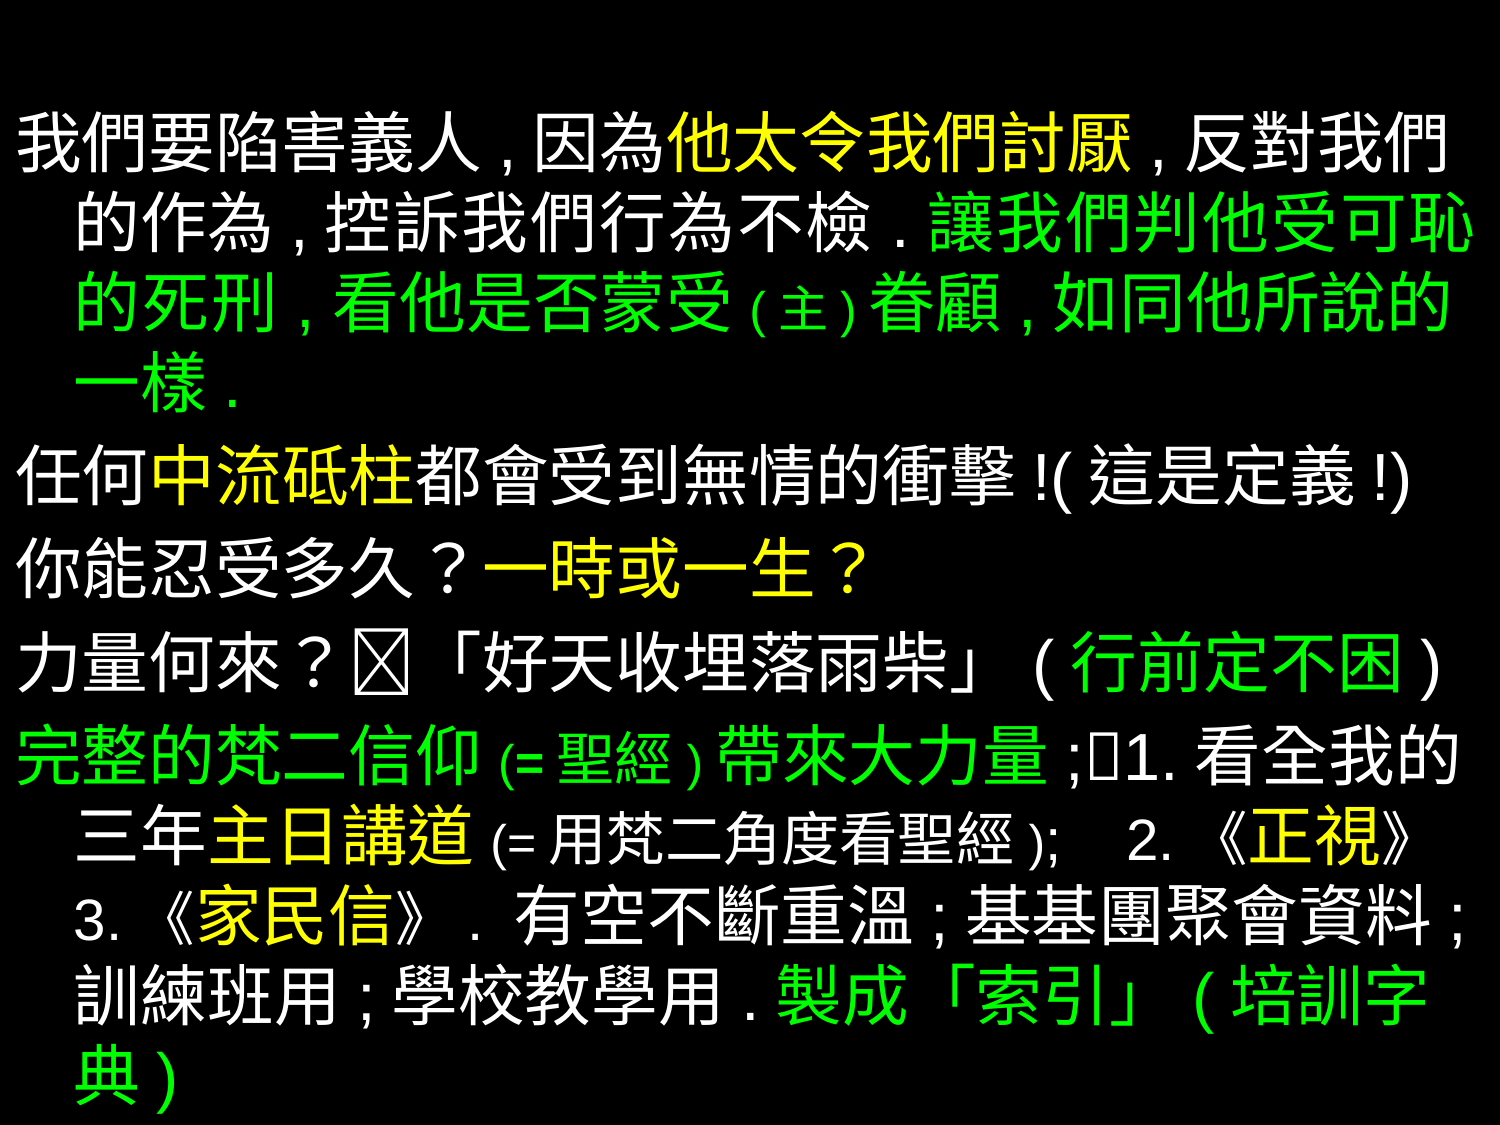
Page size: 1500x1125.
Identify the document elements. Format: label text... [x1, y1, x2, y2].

subtitle 我們要陷害義人,因為他太令我們討厭,反對我們的作為,控訴我們行為不檢.讓我們判他受可恥的死刑,看他是否蒙受(主)眷顧,如同他所說的一樣. 任何中流砥柱都會受到無情的衝擊!(這是定義!) 你能忍受多久？一時或一生？ 力量何來？「好天收埋落雨柴」(行前定不困) 完整的梵二信仰(=聖經)帶來大力量;1.看全我的 三年主日講道(=用梵二角度看聖經); 2.《正視》 3.《家民信》. 有空不斷重溫;基基團聚會資料; 訓練班用;學校教學用.製成「索引」(培訓字典) [0, 0, 1500, 1125]
